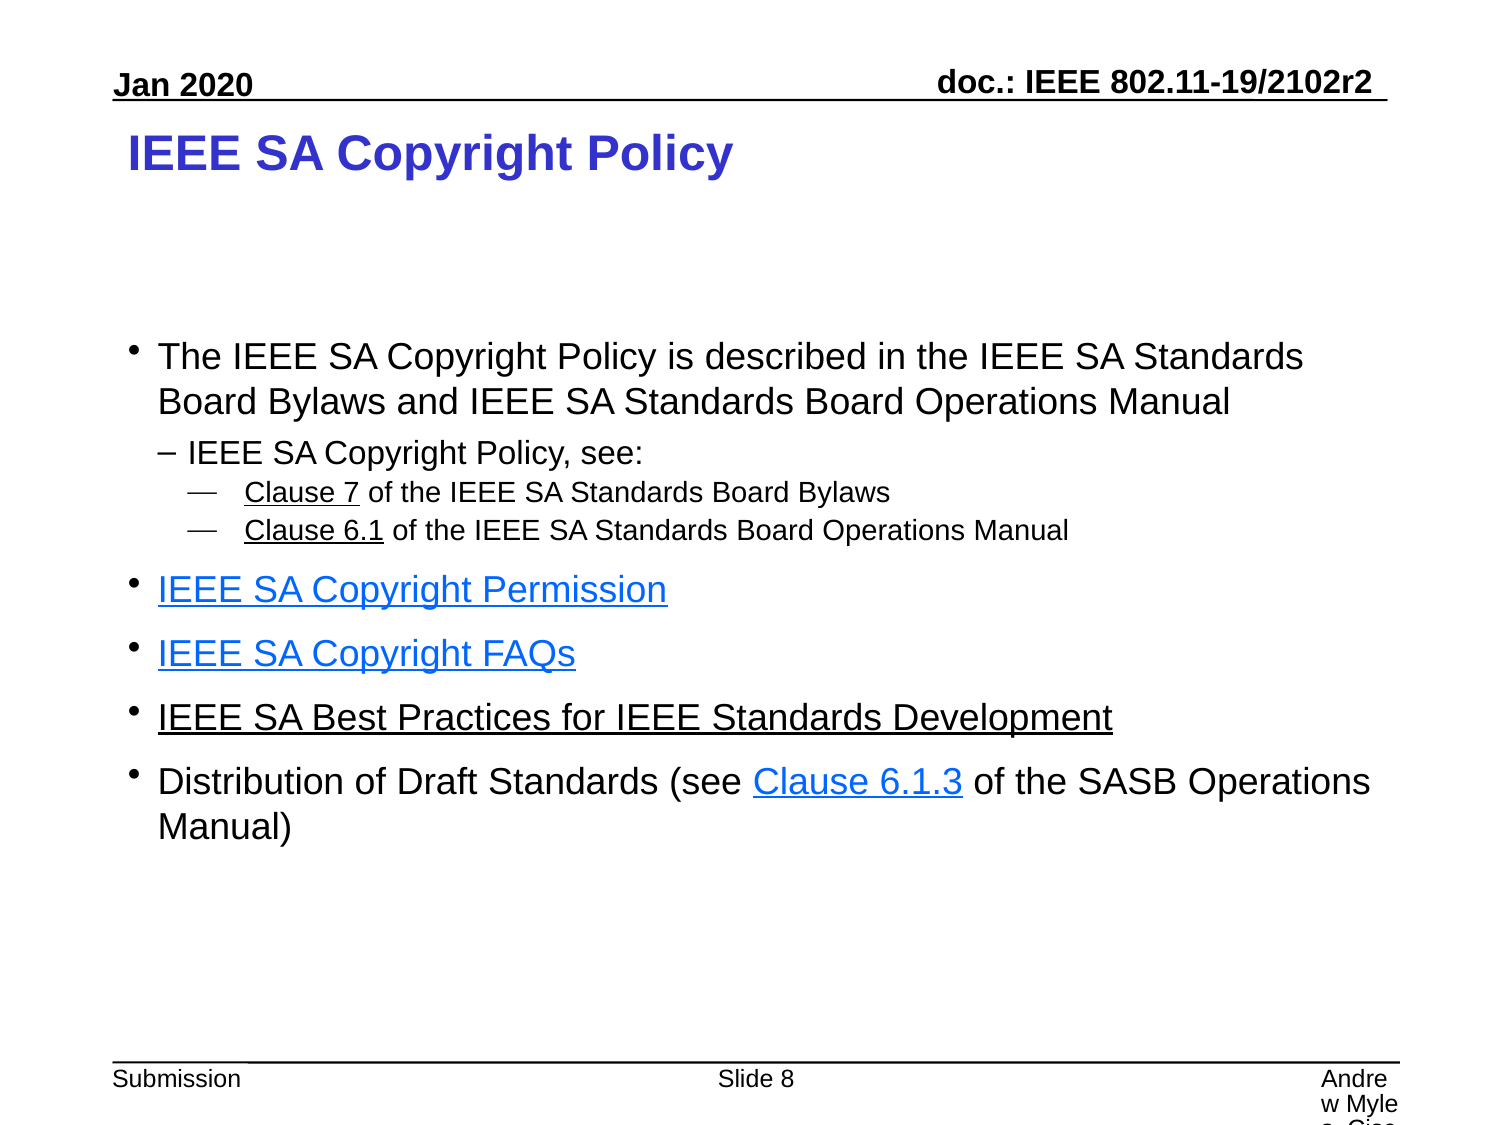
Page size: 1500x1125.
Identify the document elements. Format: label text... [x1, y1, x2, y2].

slide_number 8 [709, 1061, 803, 1093]
list The IEEE SA Copyright Policy is described in the IEEE SA Standards Board Bylaws and IEEE SA Standards Board Operations Manual IEEE SA Copyright Policy, see: Clause 7 of the IEEE SA Standards Board Bylaws Clause 6.1 of the IEEE SA Standards Board Operations Manual IEEE SA Copyright Permission IEEE SA Copyright FAQs IEEE SA Best Practices for IEEE Standards Development Distribution of Draft Standards (see Clause 6.1.3 of the SASB Operations Manual) [112, 324, 1388, 1000]
title IEEE SA Copyright Policy [112, 112, 1388, 288]
footer Andrew Myles, Cisco [1320, 1061, 1402, 1093]
